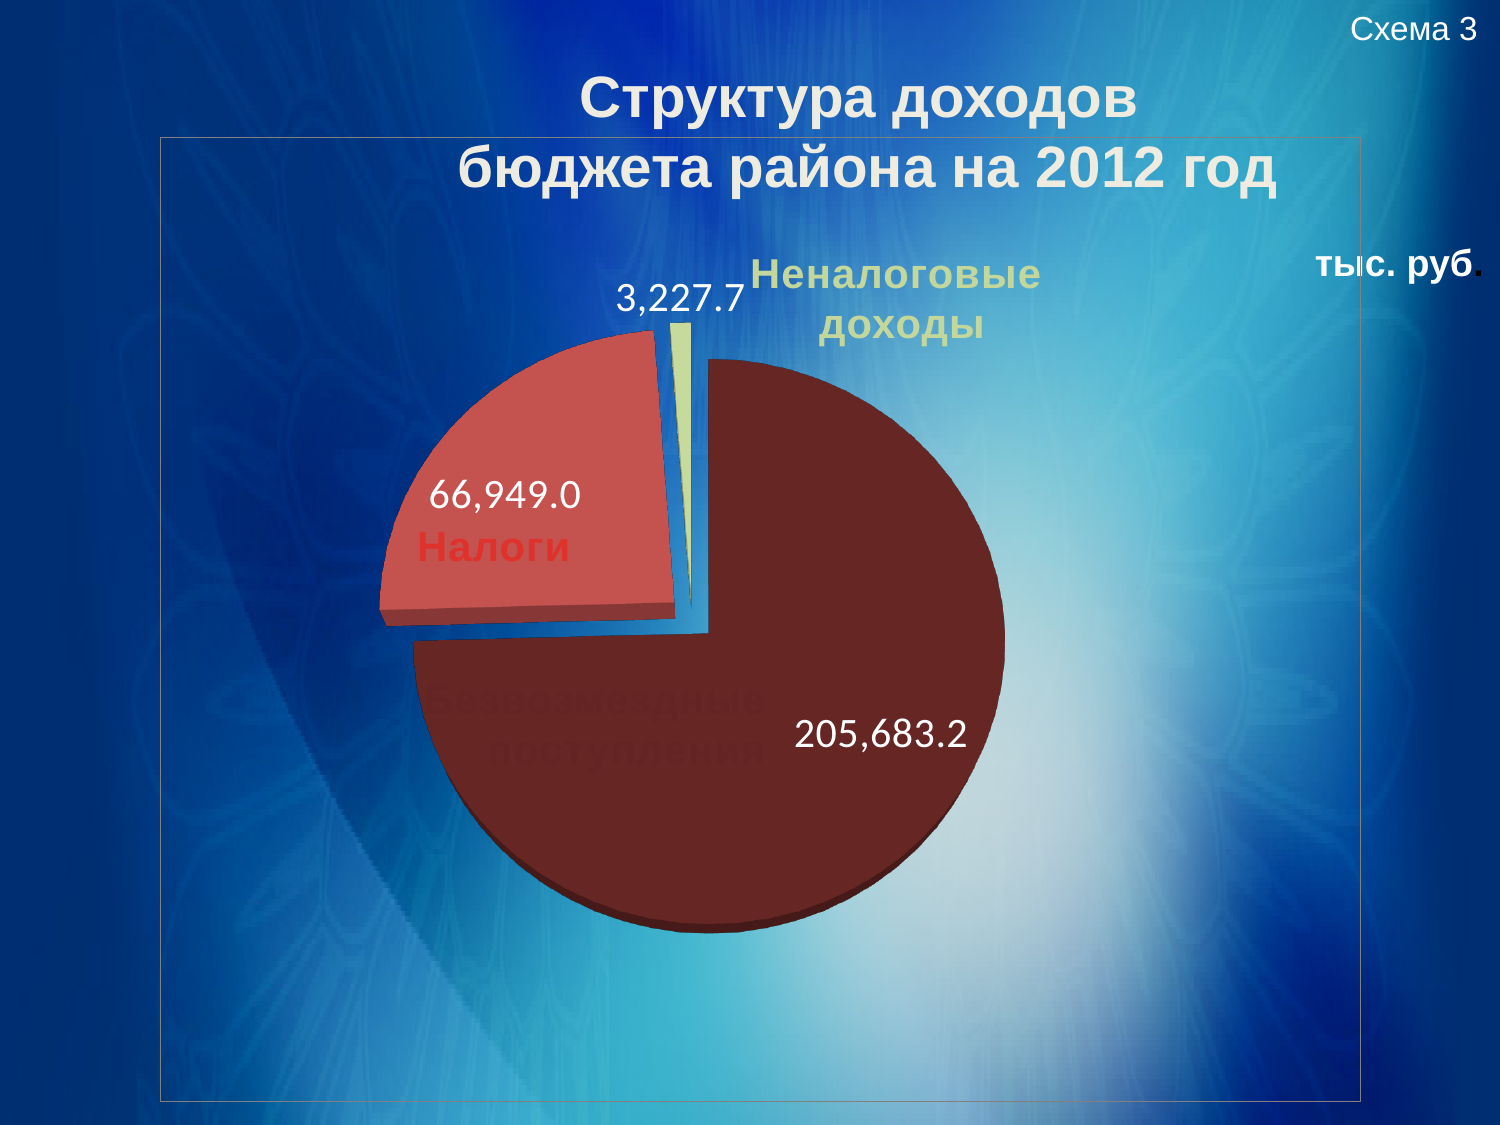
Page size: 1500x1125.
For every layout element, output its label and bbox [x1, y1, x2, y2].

chart [160, 137, 1361, 1103]
picture [1424, 23, 1429, 39]
picture [0, 0, 1500, 1125]
